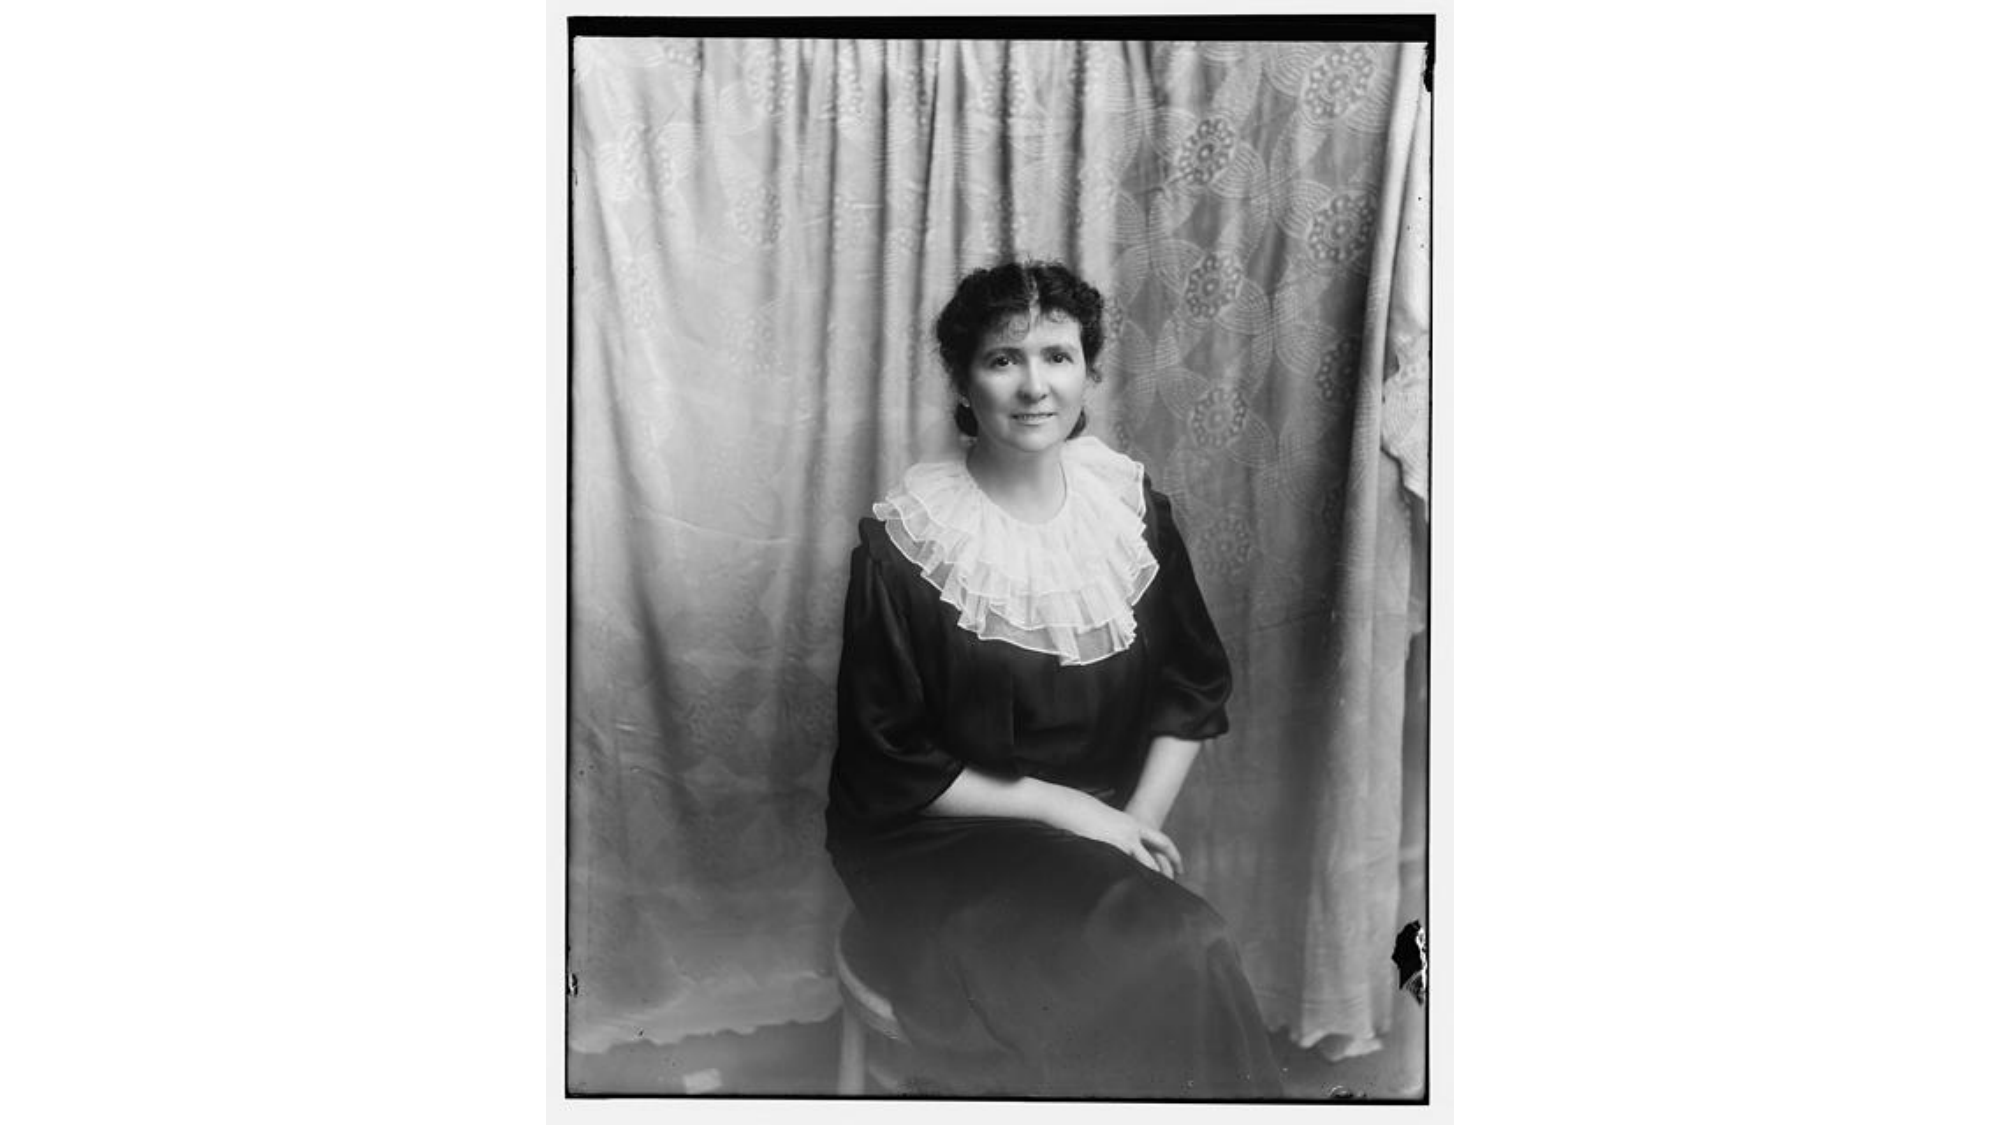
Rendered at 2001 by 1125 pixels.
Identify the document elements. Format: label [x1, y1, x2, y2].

picture [546, 0, 1454, 1125]
